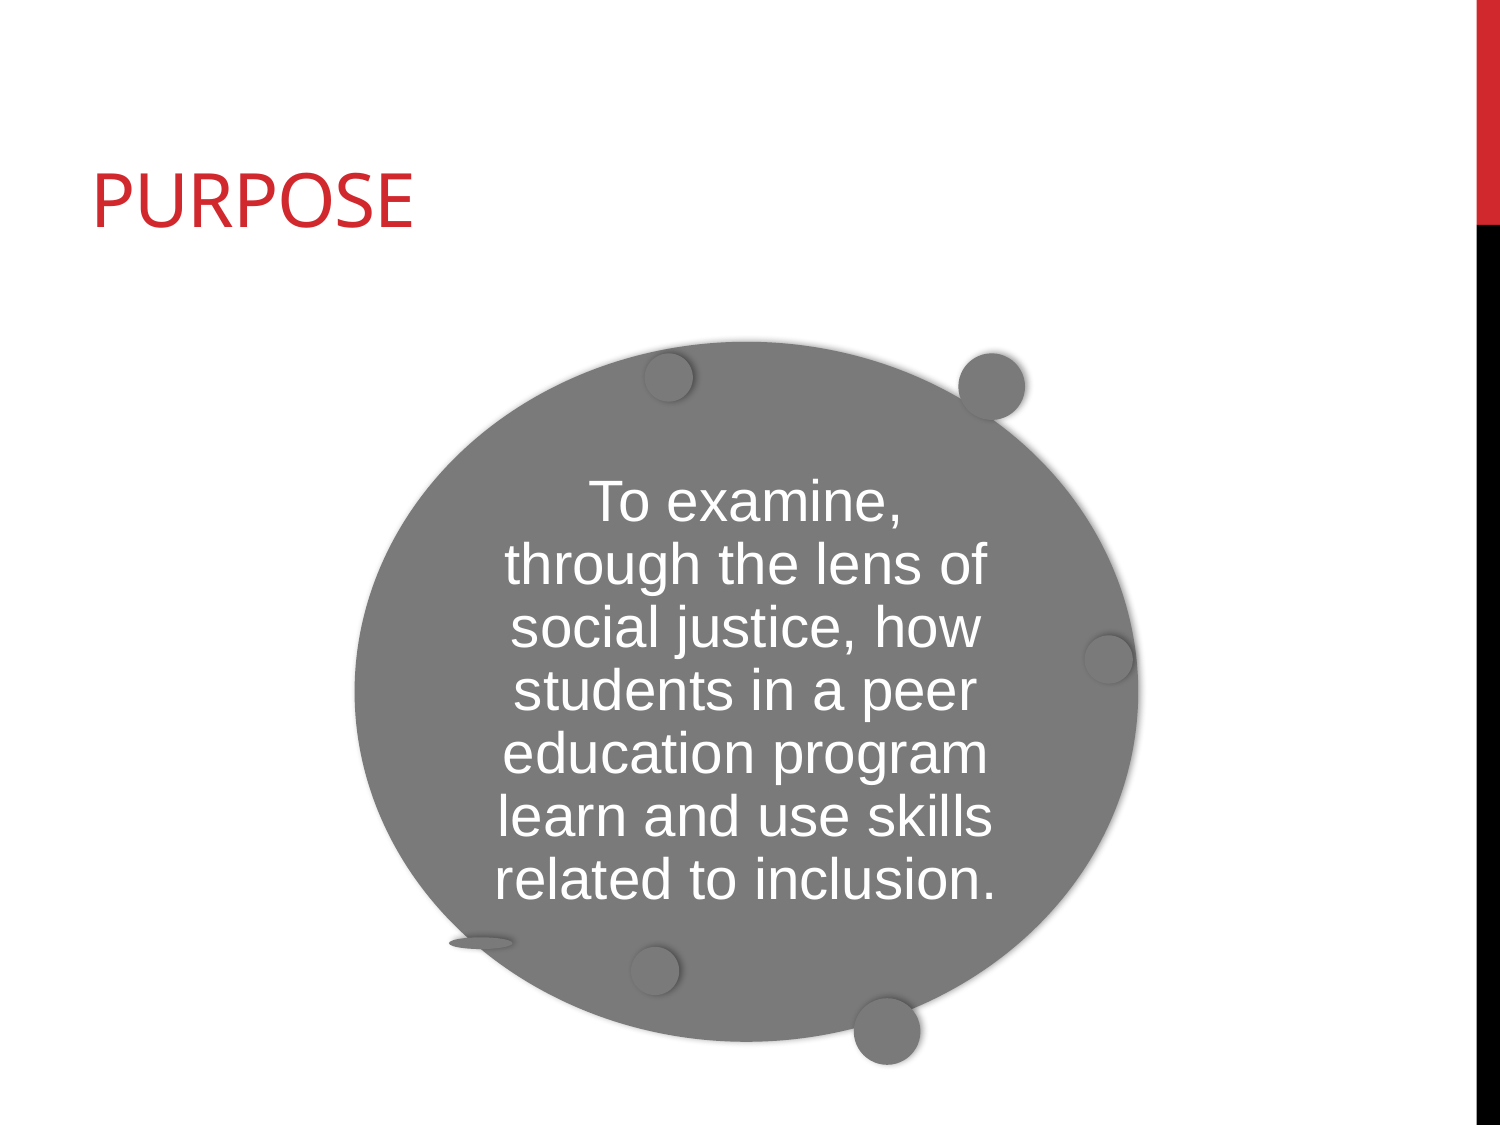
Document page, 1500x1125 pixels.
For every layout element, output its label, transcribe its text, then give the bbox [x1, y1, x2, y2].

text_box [354, 352, 1139, 1054]
title Purpose [75, 25, 1025, 250]
